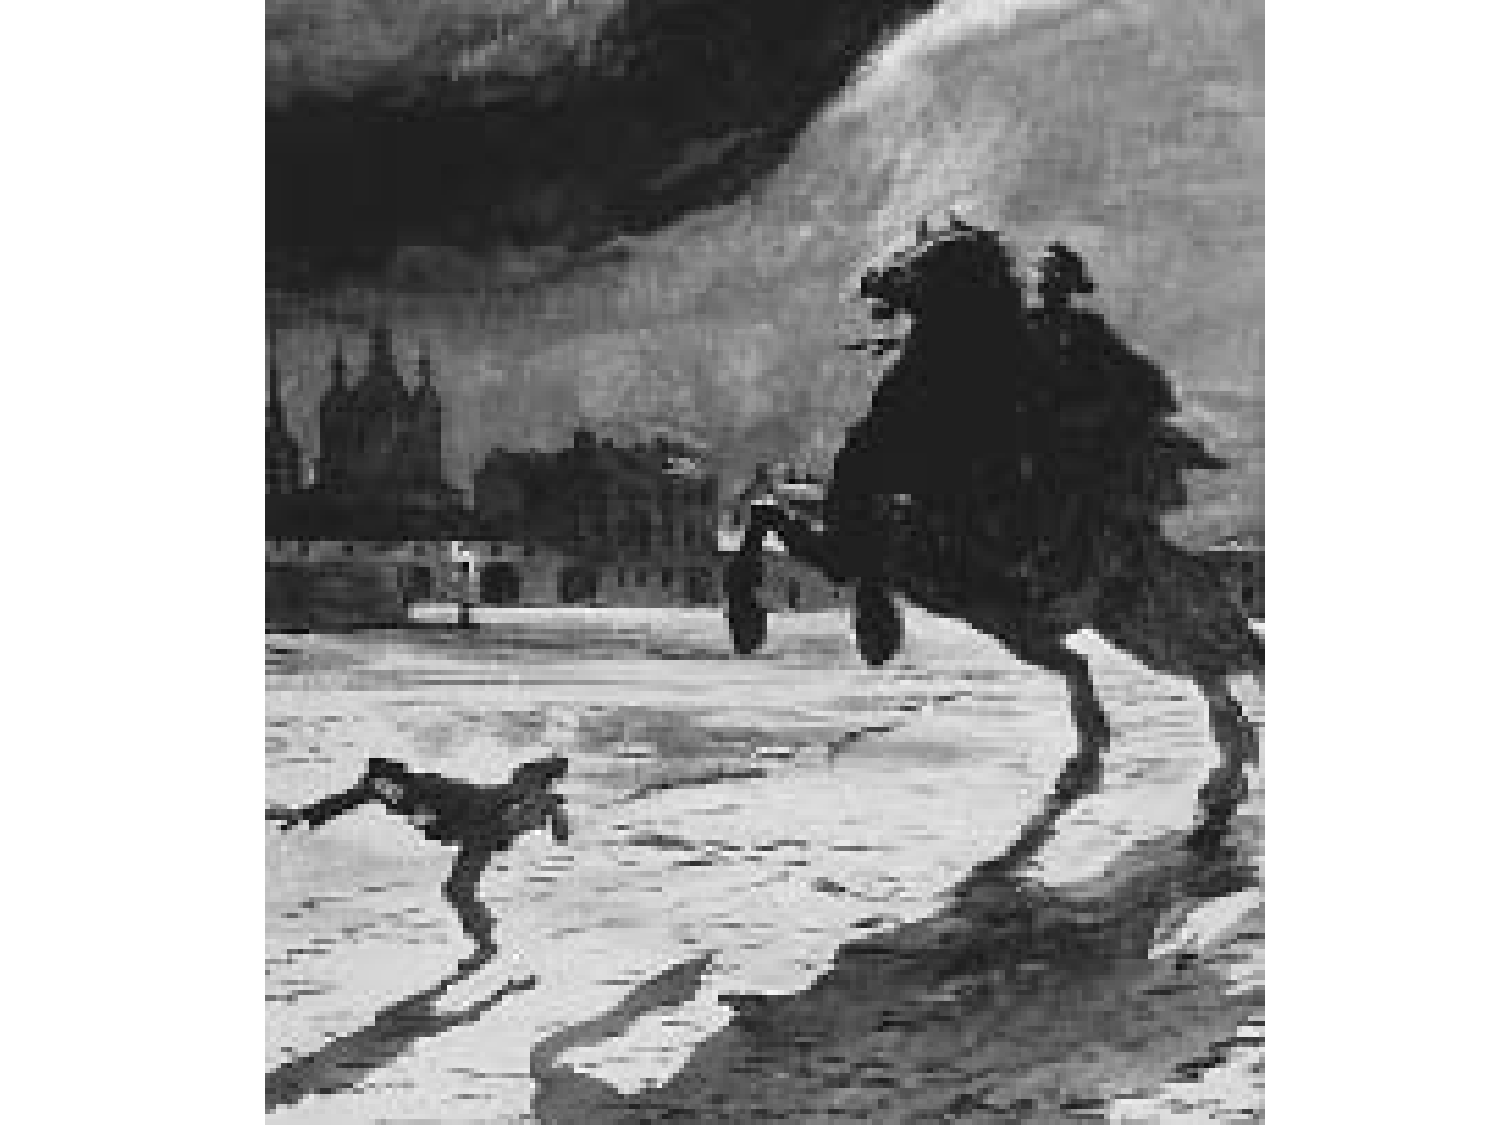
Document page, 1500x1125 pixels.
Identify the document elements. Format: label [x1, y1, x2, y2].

list [265, 0, 1265, 1125]
